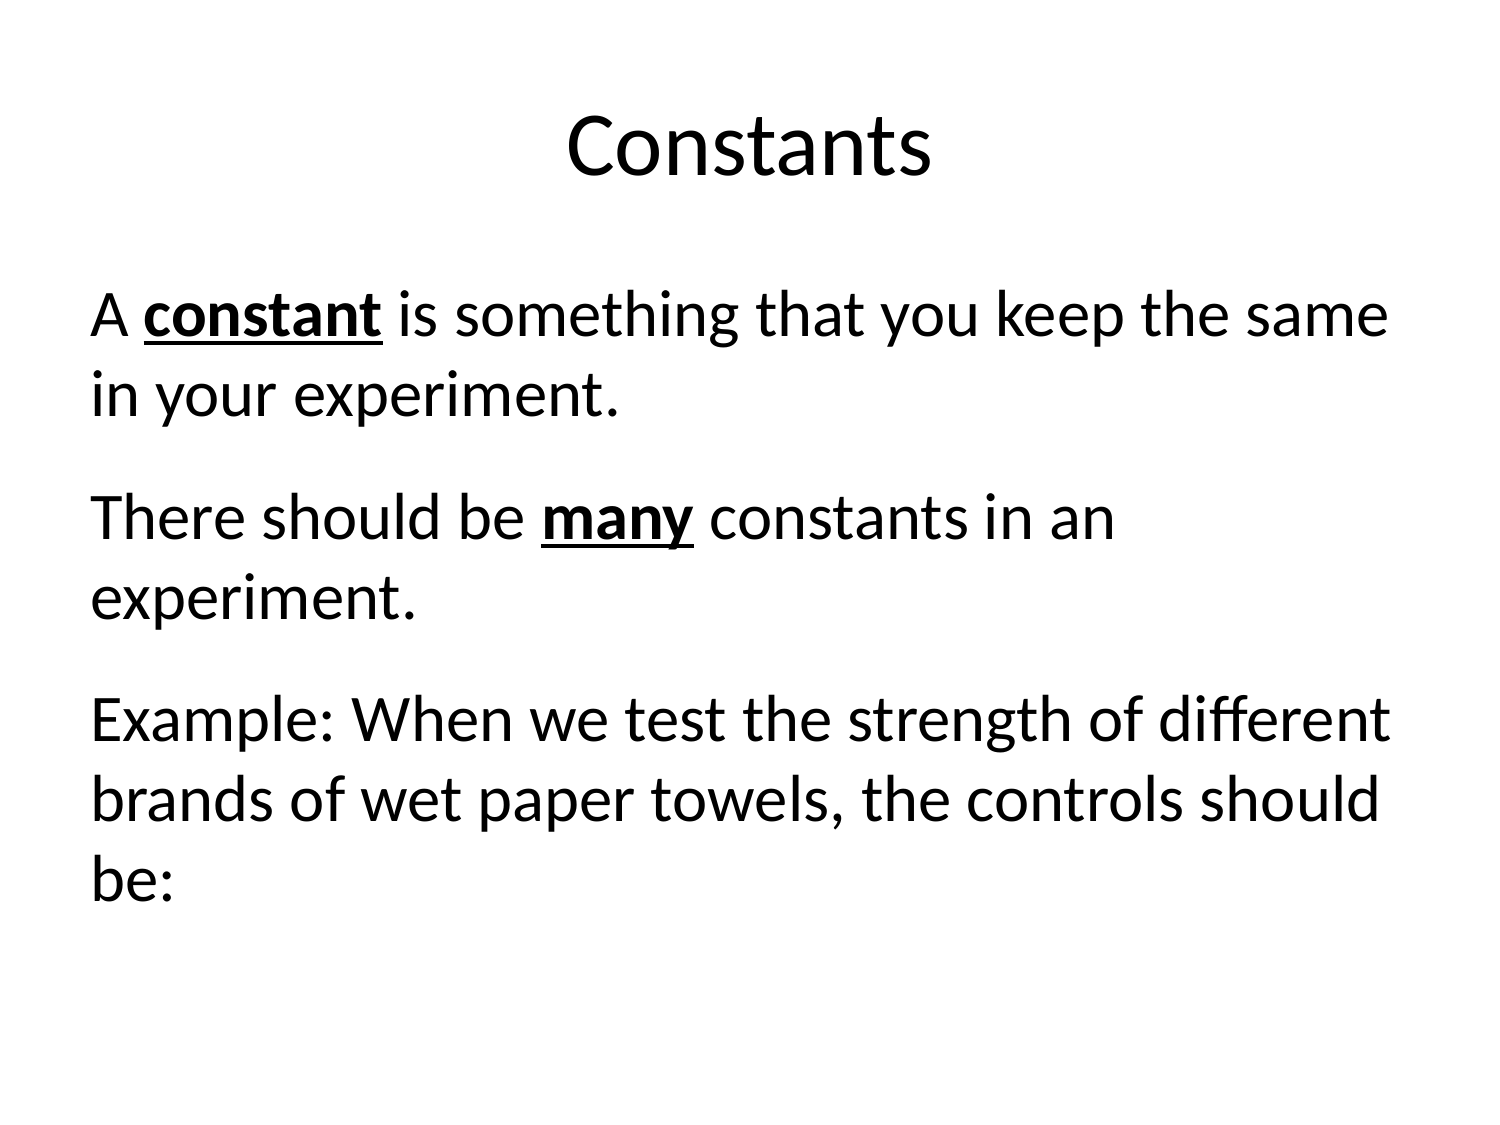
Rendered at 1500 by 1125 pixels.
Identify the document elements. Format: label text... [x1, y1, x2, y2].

title Constants [75, 45, 1425, 233]
list A constant is something that you keep the same in your experiment. There should be many constants in an experiment. Example: When we test the strength of different brands of wet paper towels, the controls should be: [75, 262, 1425, 1005]
